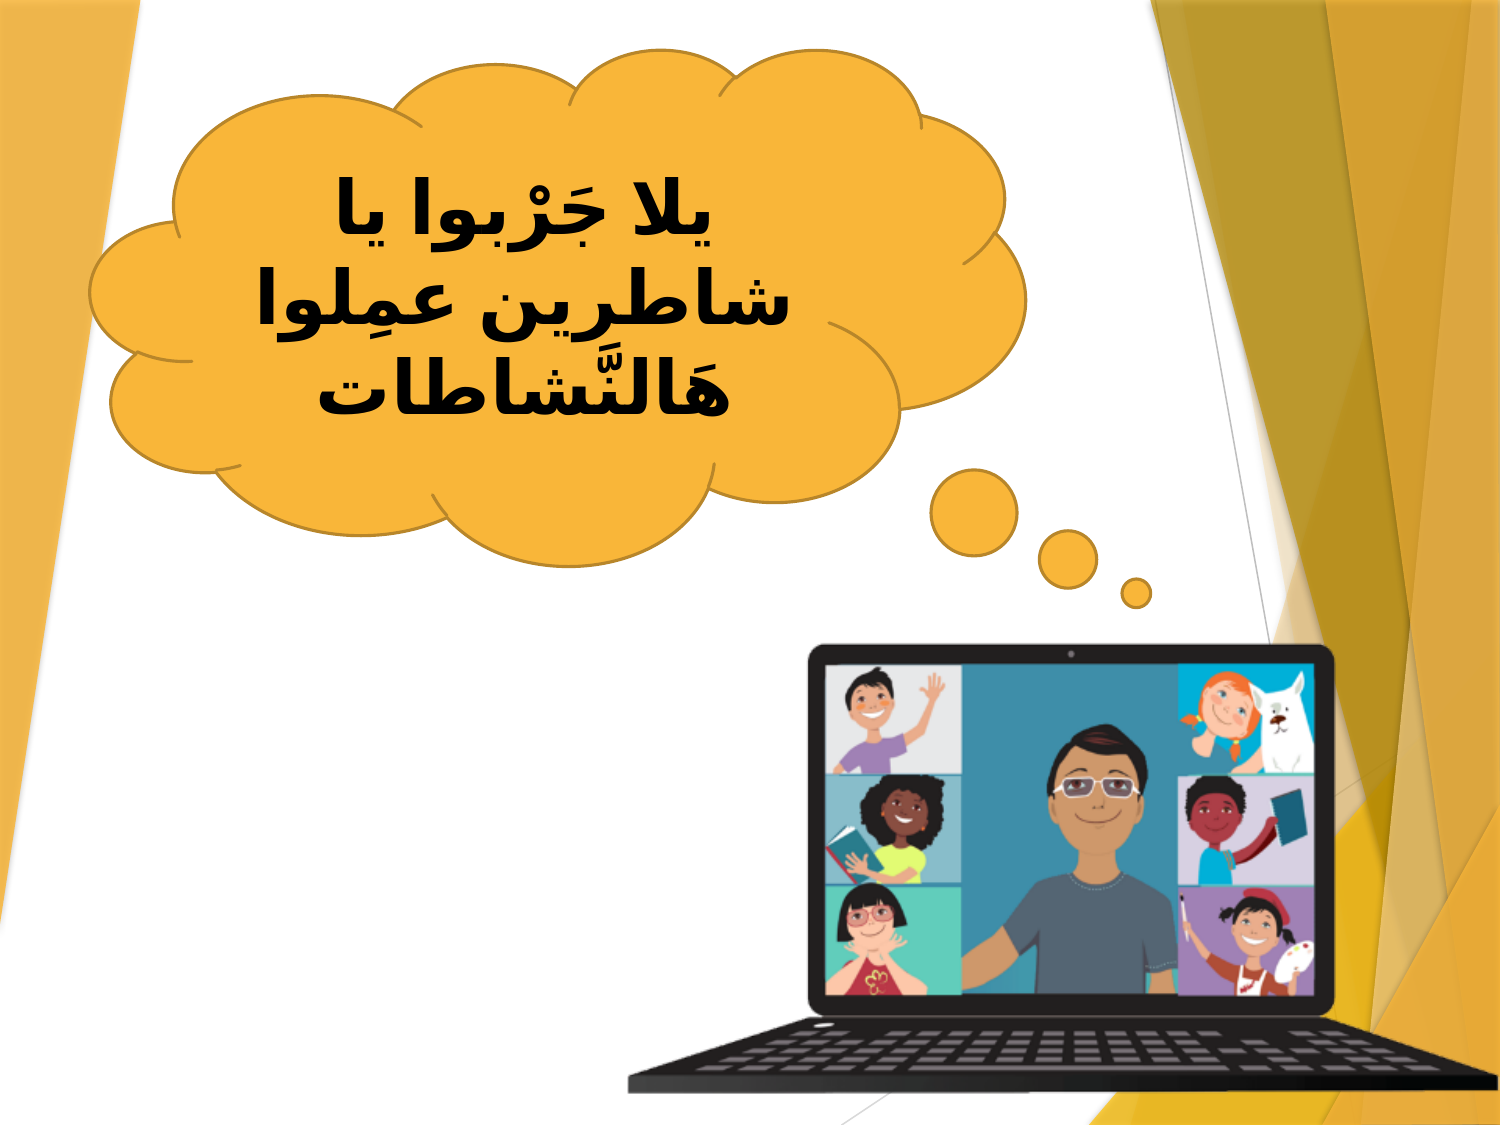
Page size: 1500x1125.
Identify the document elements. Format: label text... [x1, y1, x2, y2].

text_box يلا جَرْبوا يا شاطرين عمِلوا هَالنَّشاطات [1037, 529, 1099, 582]
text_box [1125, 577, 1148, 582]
text_box يلا جَرْبوا يا شاطرين عمِلوا هَالنَّشاطات [88, 48, 1028, 569]
picture [626, 583, 1500, 1125]
